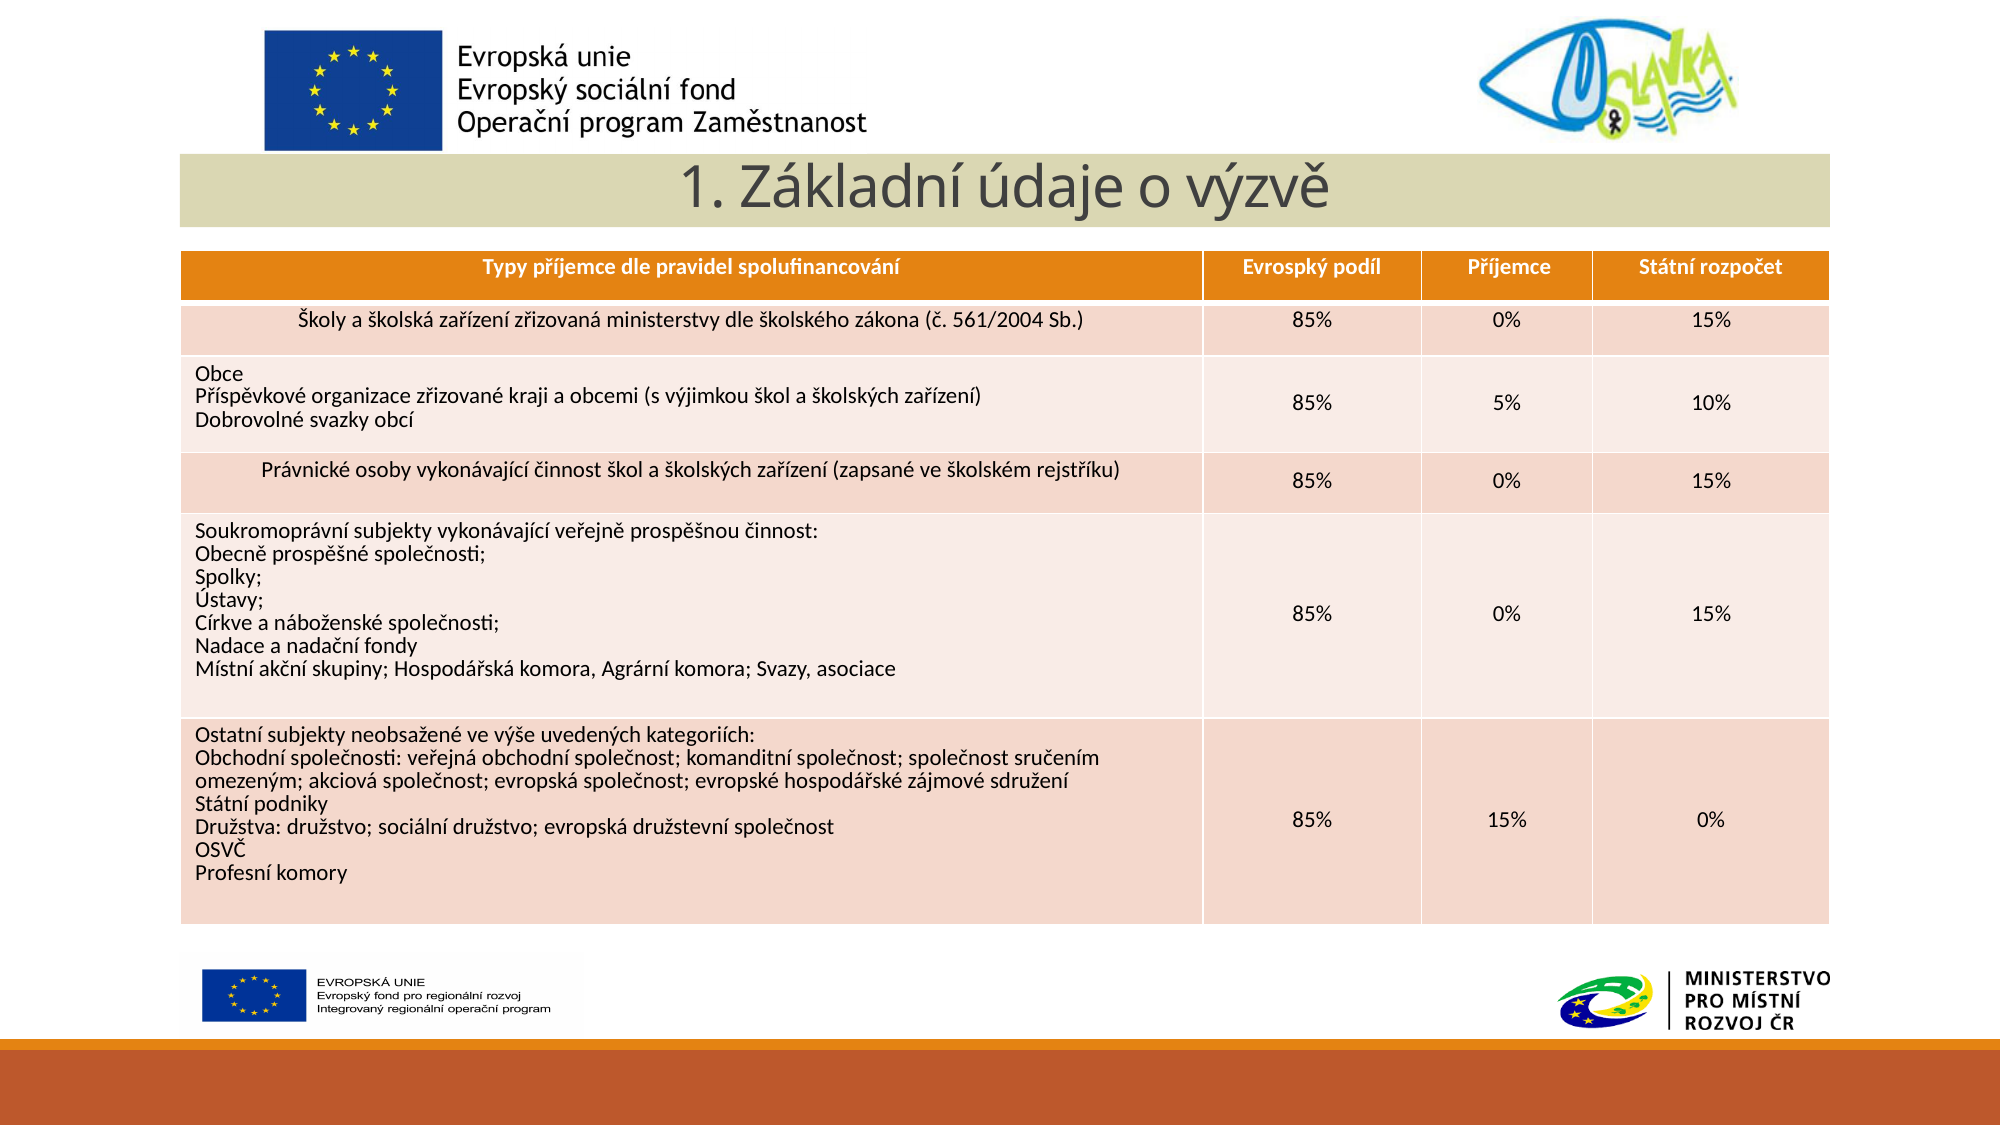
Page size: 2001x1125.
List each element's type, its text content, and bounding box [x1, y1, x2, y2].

table_cell 85% [1204, 719, 1421, 924]
table_cell 15% [1593, 306, 1829, 355]
picture [1557, 970, 1831, 1031]
table_cell Ostatní subjekty neobsažené ve výše uvedených kategoriích: Obchodní společnosti: veřejná obchodní společnost; komanditní společnost; společnost sručením omezeným; akciová společnost; evropská společnost; evropské hospodářské zájmové sdružení Státní podniky Družstva: družstvo; sociální družstvo; evropská družstevní společnost OSVČ Profesní komory [181, 719, 1202, 924]
table_cell 10% [1593, 357, 1829, 452]
picture [179, 952, 585, 1039]
table_cell 85% [1204, 357, 1421, 452]
table_cell 0% [1422, 514, 1592, 717]
title 1. Základní údaje o výzvě [179, 153, 1830, 228]
table_header Typy příjemce dle pravidel spolufinancování [181, 251, 1202, 300]
table_cell 85% [1204, 514, 1421, 717]
table_cell 15% [1593, 453, 1829, 513]
table_header Evrospký podíl [1204, 251, 1421, 300]
table_cell 5% [1422, 357, 1592, 452]
table_cell Školy a školská zařízení zřizovaná ministerstvy dle školského zákona (č. 561/2004 Sb.) [181, 306, 1202, 355]
table_cell 85% [1204, 453, 1421, 513]
table_cell 0% [1422, 306, 1592, 355]
table_cell Soukromoprávní subjekty vykonávající veřejně prospěšnou činnost: Obecně prospěšné společnosti; Spolky; Ústavy; Církve a náboženské společnosti; Nadace a nadační fondy Místní akční skupiny; Hospodářská komora, Agrární komora; Svazy, asociace [181, 514, 1202, 717]
table_header Příjemce [1422, 251, 1592, 300]
table_cell 0% [1593, 719, 1829, 924]
picture [1477, 16, 1739, 143]
picture [260, 27, 867, 154]
table_header Státní rozpočet [1593, 251, 1829, 300]
table_cell Právnické osoby vykonávající činnost škol a školských zařízení (zapsané ve školském rejstříku) [181, 453, 1202, 513]
table_cell Obce Příspěvkové organizace zřizované kraji a obcemi (s výjimkou škol a školských zařízení) Dobrovolné svazky obcí [181, 357, 1202, 452]
table_cell 85% [1204, 306, 1421, 355]
table_cell 15% [1422, 719, 1592, 924]
table_cell 0% [1422, 453, 1592, 513]
table_cell 15% [1593, 514, 1829, 717]
